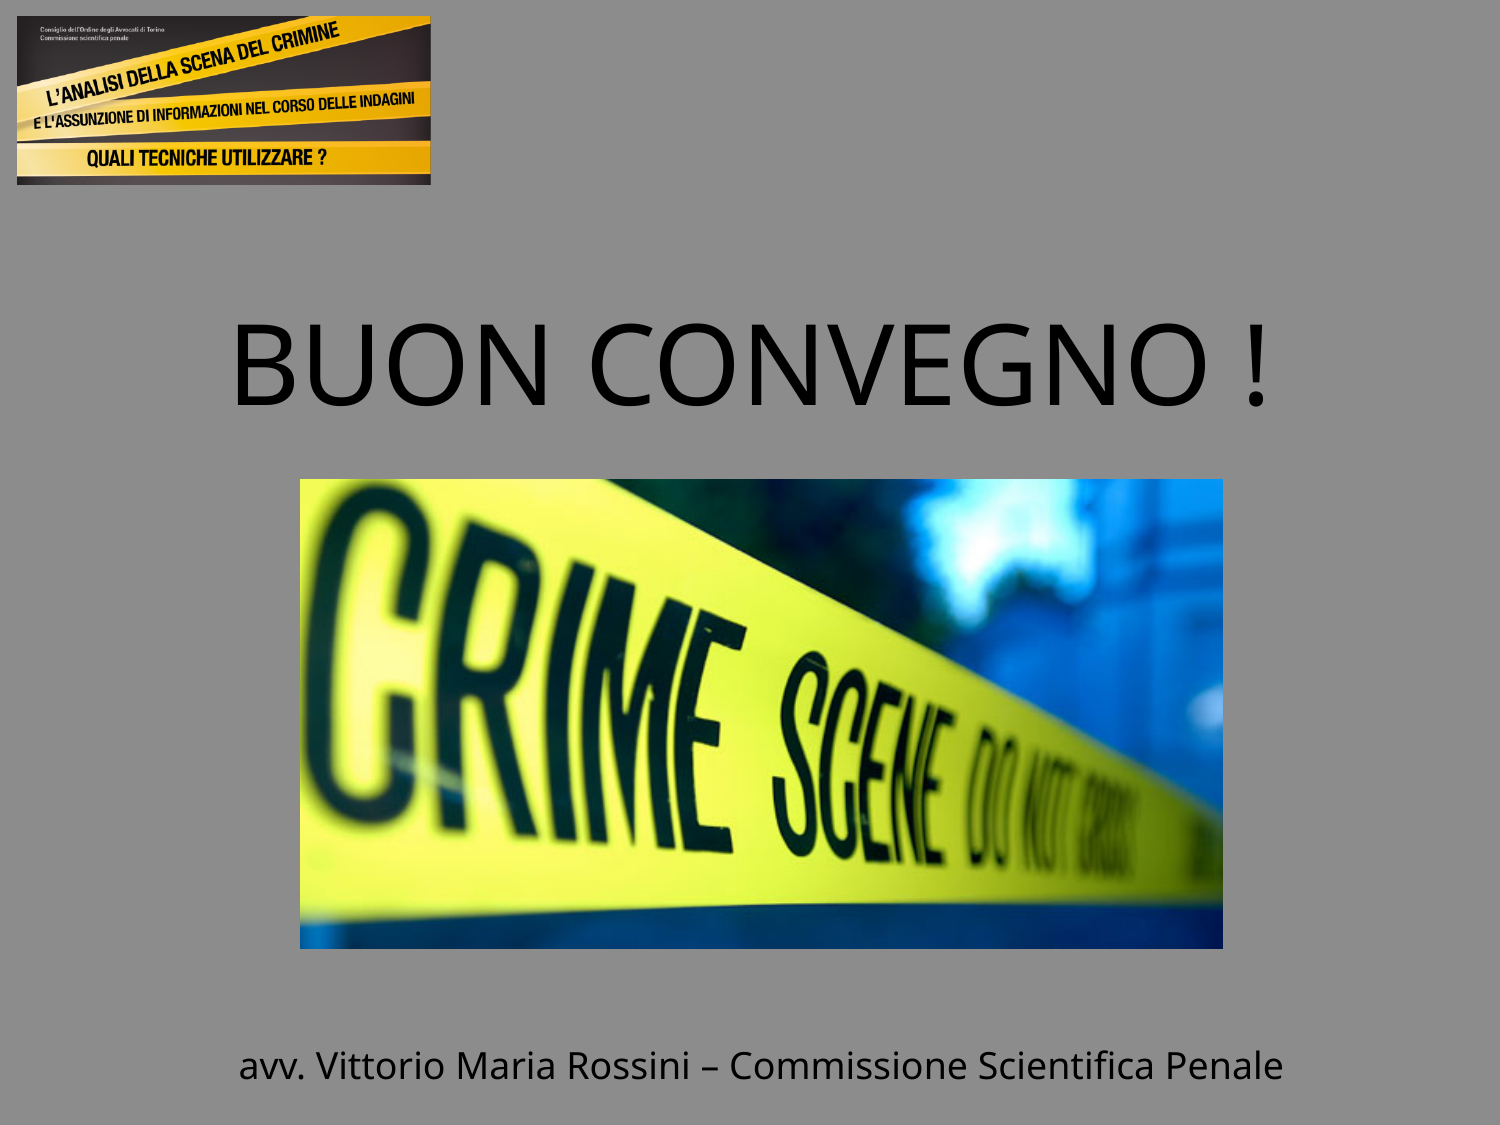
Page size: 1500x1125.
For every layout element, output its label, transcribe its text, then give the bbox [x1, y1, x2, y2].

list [300, 479, 1223, 949]
title BUON CONVEGNO ! [75, 267, 1425, 455]
text_box avv. Vittorio Maria Rossini – Commissione Scientifica Penale [76, 1034, 1447, 1095]
picture [17, 16, 431, 185]
